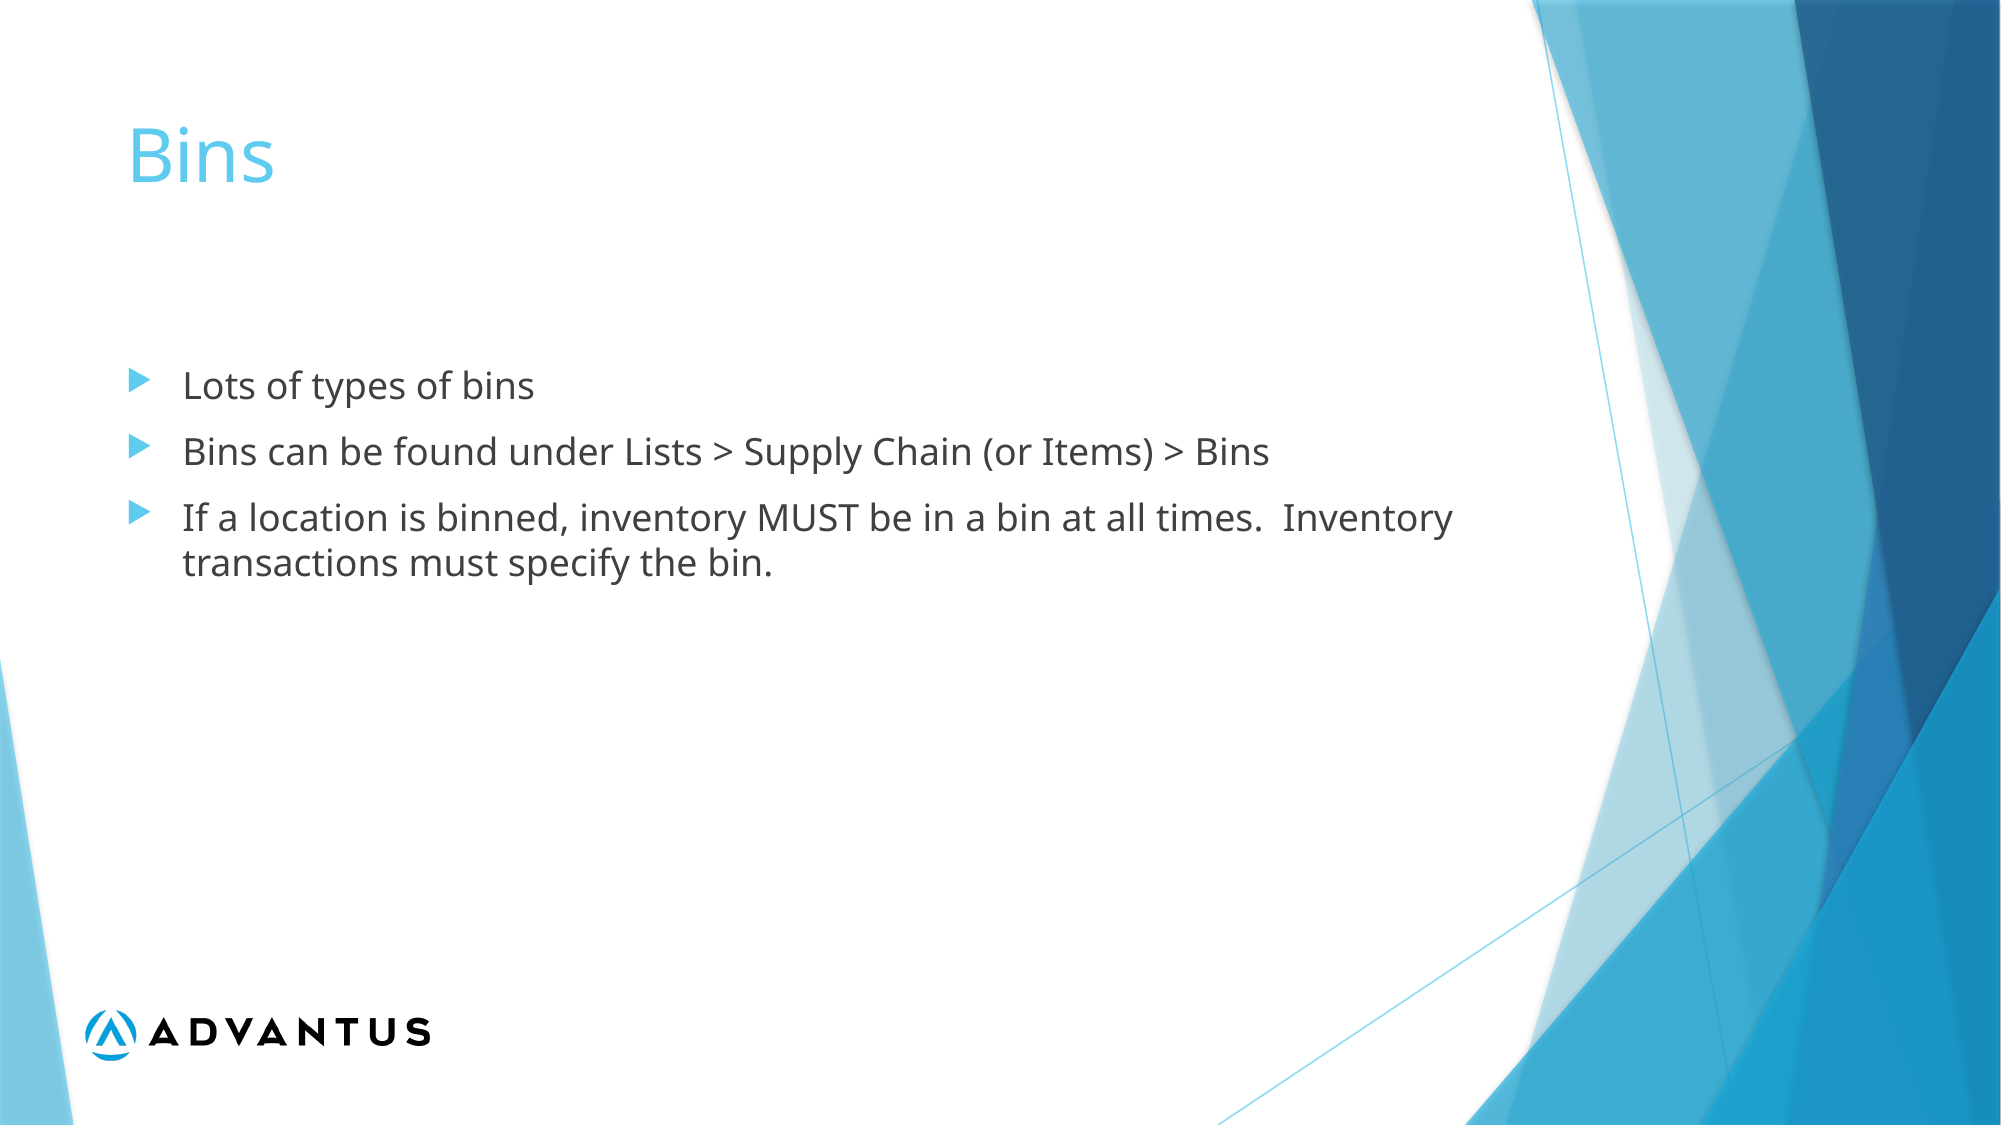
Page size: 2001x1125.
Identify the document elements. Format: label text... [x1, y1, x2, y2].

title Bins [111, 99, 1522, 317]
picture [84, 1009, 430, 1062]
list Lots of types of bins Bins can be found under Lists > Supply Chain (or Items) > Bins If a location is binned, inventory MUST be in a bin at all times. Inventory transactions must specify the bin. [111, 354, 1522, 992]
